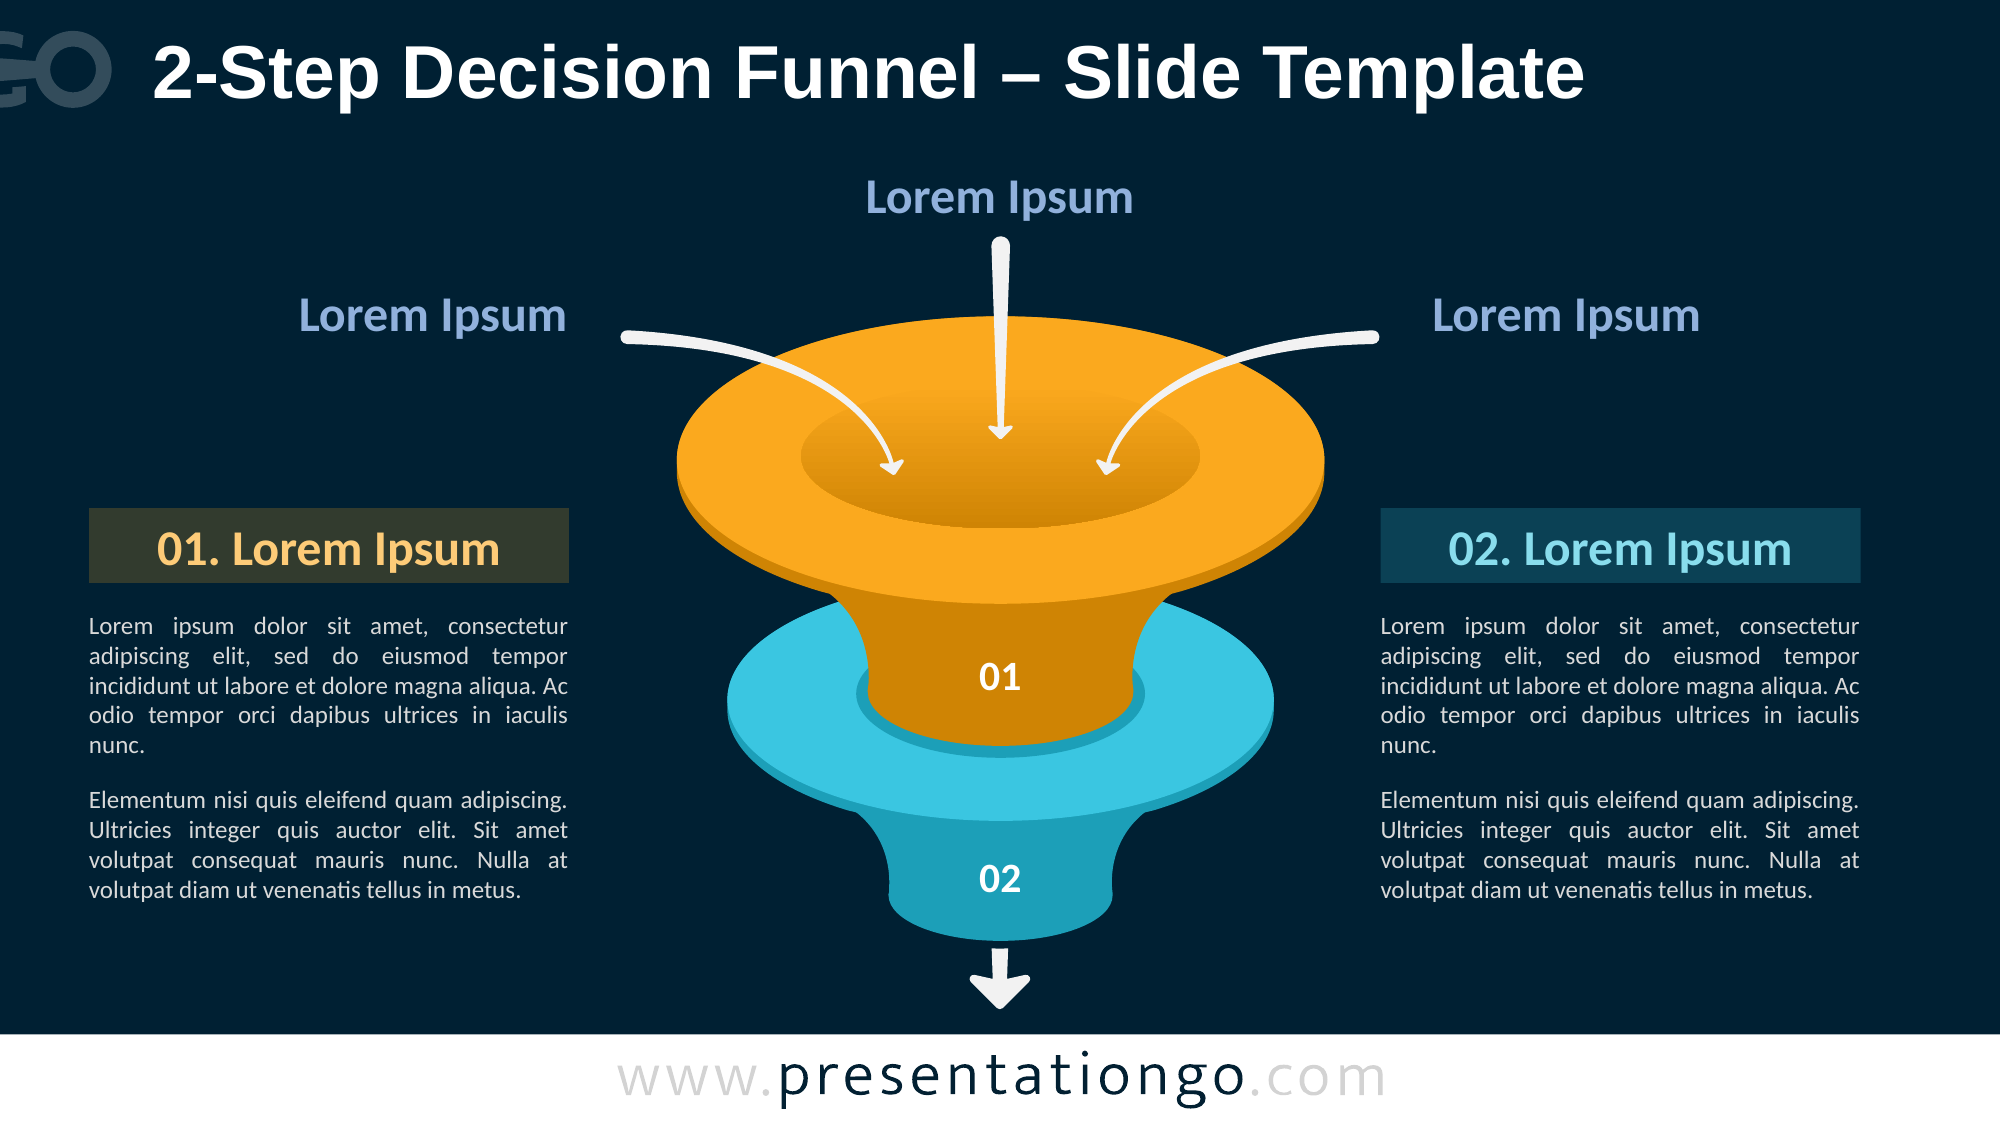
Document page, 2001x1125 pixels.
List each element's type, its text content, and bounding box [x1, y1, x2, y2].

text_box Lorem Ipsum [298, 274, 568, 350]
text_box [1380, 507, 1861, 915]
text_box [620, 236, 1380, 1010]
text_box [89, 507, 570, 915]
title 2-Step Decision Funnel – Slide Template [137, 26, 2000, 148]
text_box Lorem Ipsum [1432, 274, 1702, 350]
text_box Lorem Ipsum [865, 155, 1135, 231]
